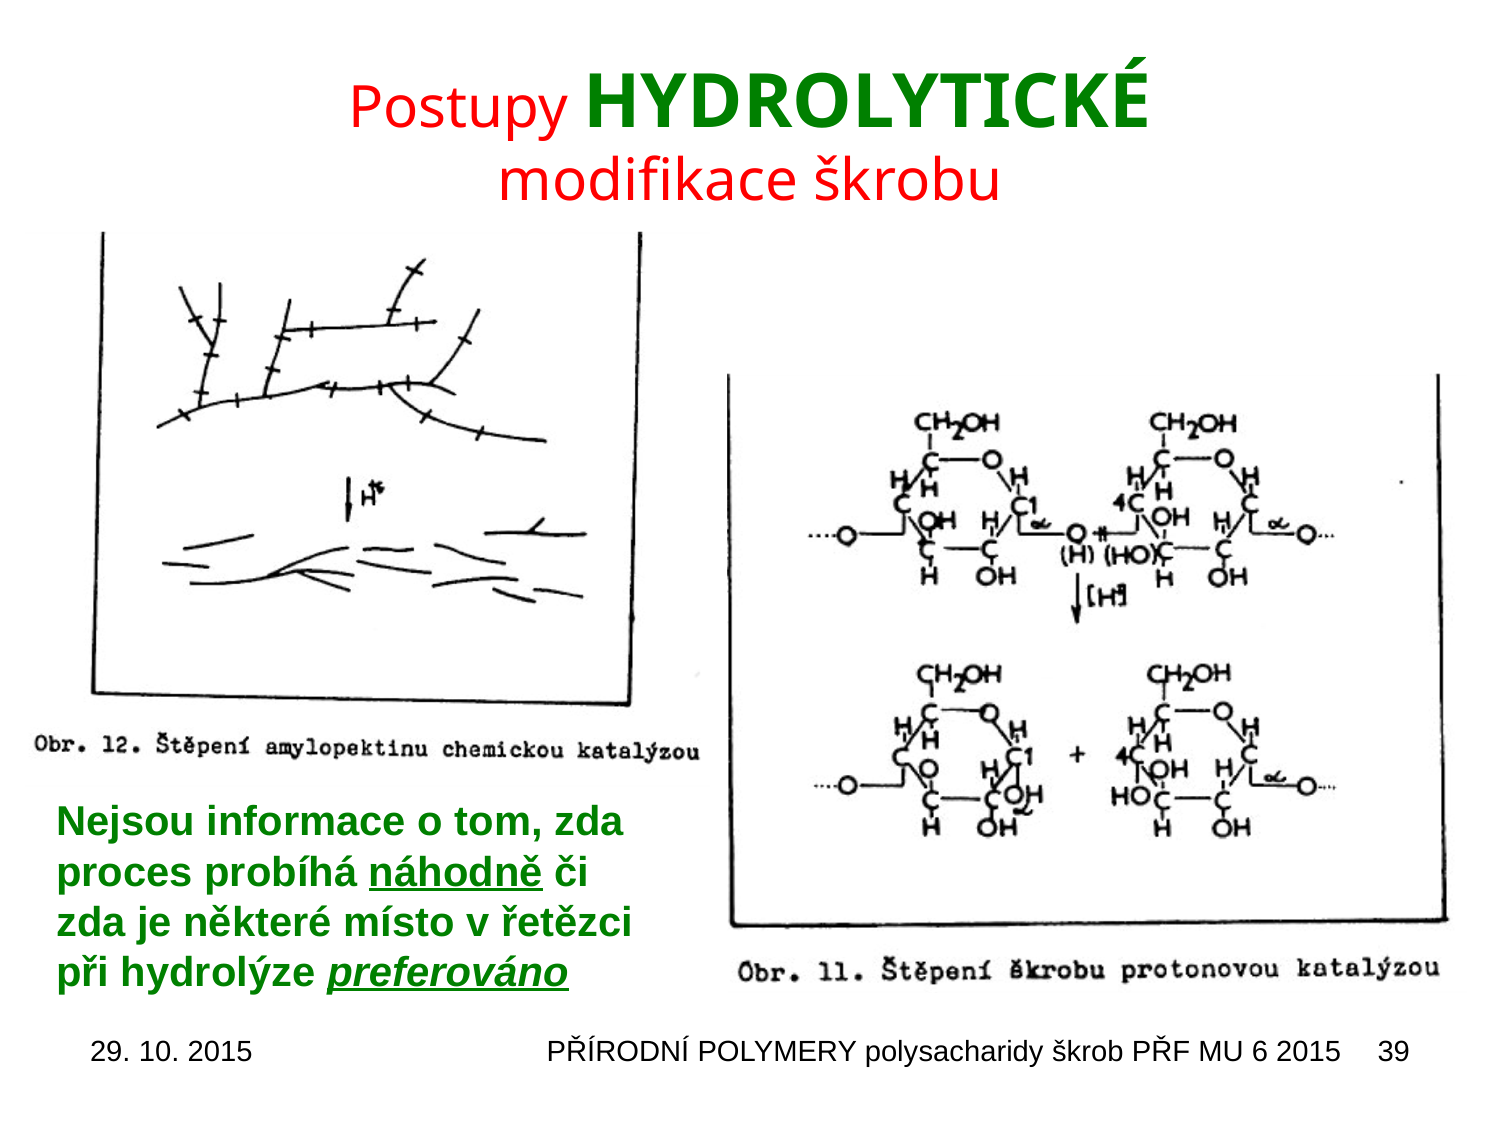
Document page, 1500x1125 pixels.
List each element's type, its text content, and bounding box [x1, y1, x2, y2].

text_box Nejsou informace o tom, zda proces probíhá náhodně či zda je některé místo v řetězci při hydrolýze preferováno [41, 786, 662, 1002]
slide_number 29. 10. 2015 [74, 1024, 426, 1103]
title Postupy HyDROLYtické modifikace škrobu [74, 44, 1426, 221]
picture [728, 312, 1466, 1054]
slide_number 39 [1074, 1024, 1426, 1103]
footer PŘÍRODNÍ POLYMERY polysacharidy škrob PŘF MU 6 2015 [512, 1024, 1074, 1103]
picture [25, 166, 710, 853]
